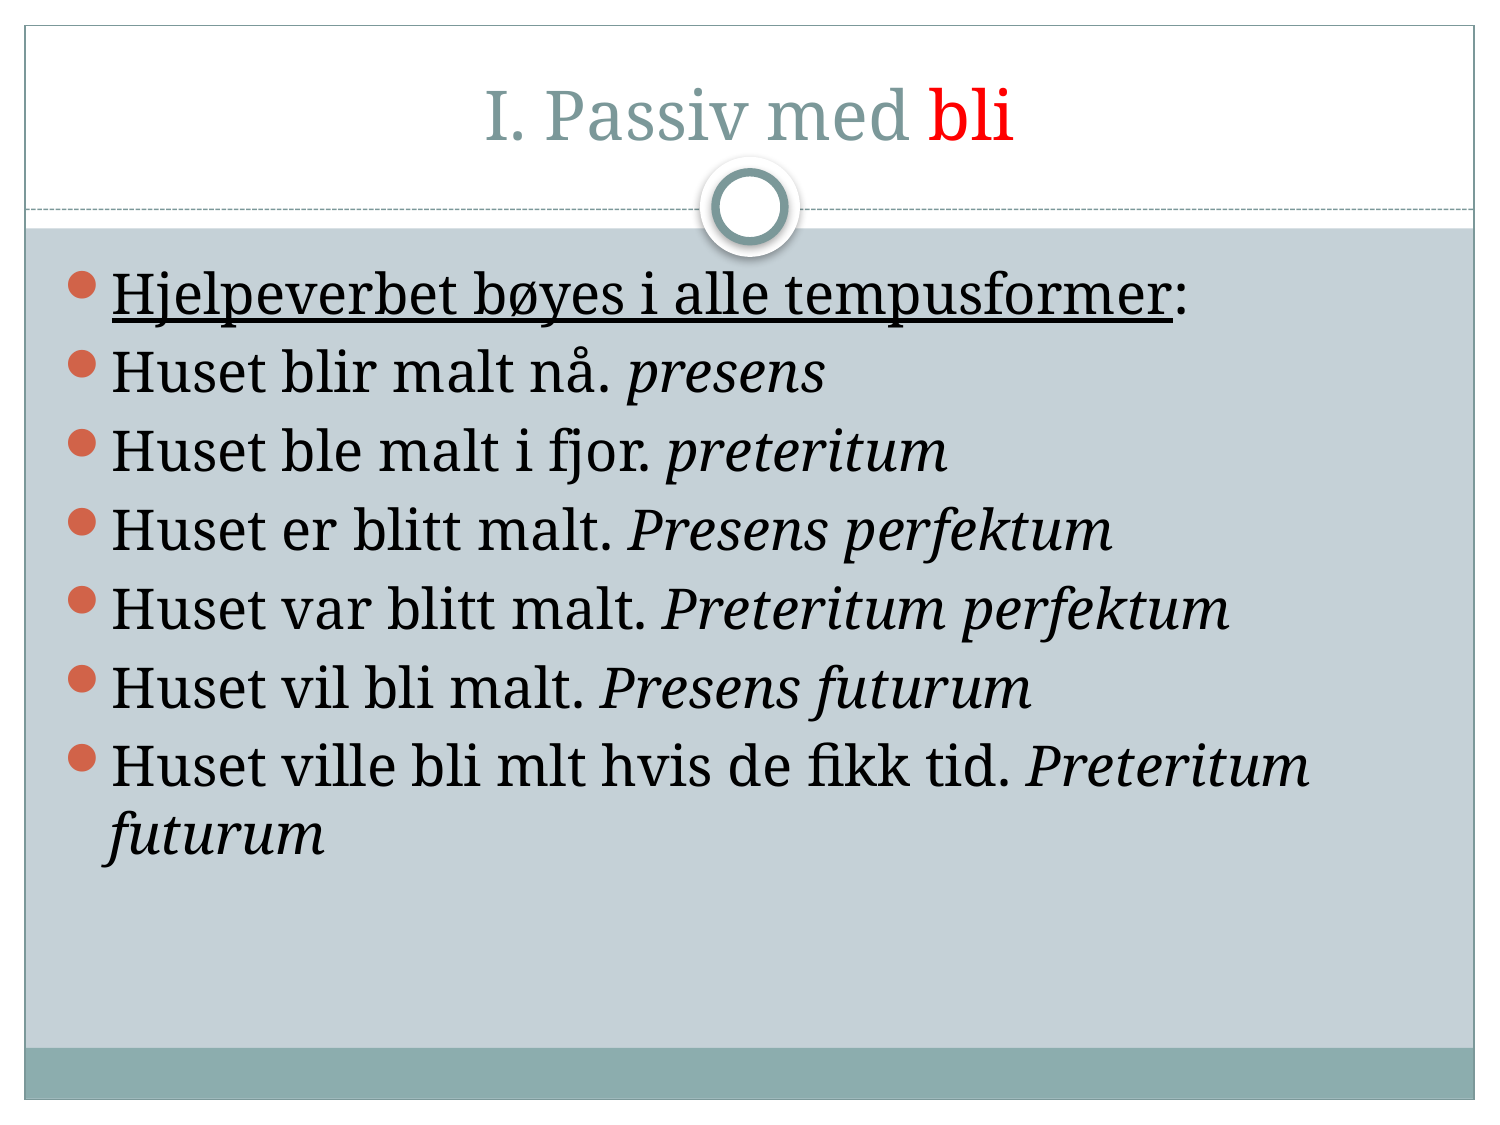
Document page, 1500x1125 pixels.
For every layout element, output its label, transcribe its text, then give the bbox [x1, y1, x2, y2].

list Hjelpeverbet bøyes i alle tempusformer: Huset blir malt nå. presens Huset ble malt i fjor. preteritum Huset er blitt malt. Presens perfektum Huset var blitt malt. Preteritum perfektum Huset vil bli malt. Presens futurum Huset ville bli mlt hvis de fikk tid. Preteritum futurum [49, 250, 1445, 1001]
title I. Passiv med bli [49, 37, 1450, 162]
